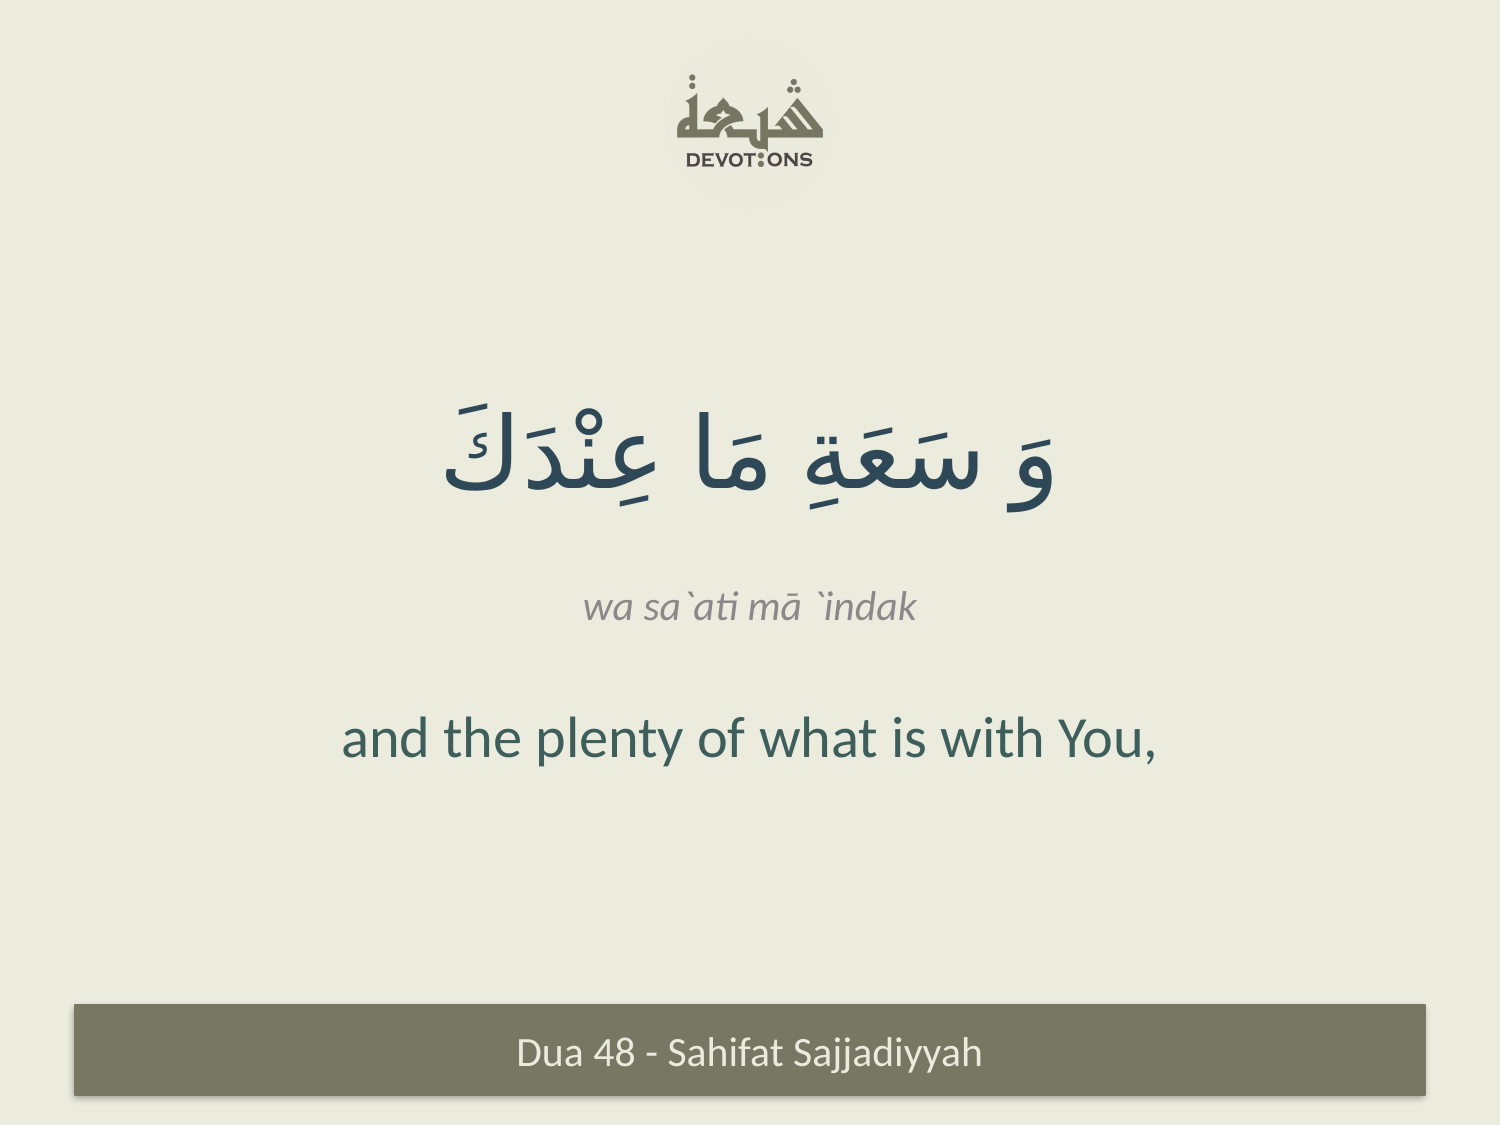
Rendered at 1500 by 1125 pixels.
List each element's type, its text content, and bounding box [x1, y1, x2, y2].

text_box وَ سَعَةِ مَا عِنْدَكَ wa sa`ati mā `indak and the plenty of what is with You, [74, 381, 1425, 776]
text_box [74, 1004, 1426, 1096]
picture [656, 29, 844, 218]
text_box Dua 48 - Sahifat Sajjadiyyah [501, 1017, 999, 1083]
